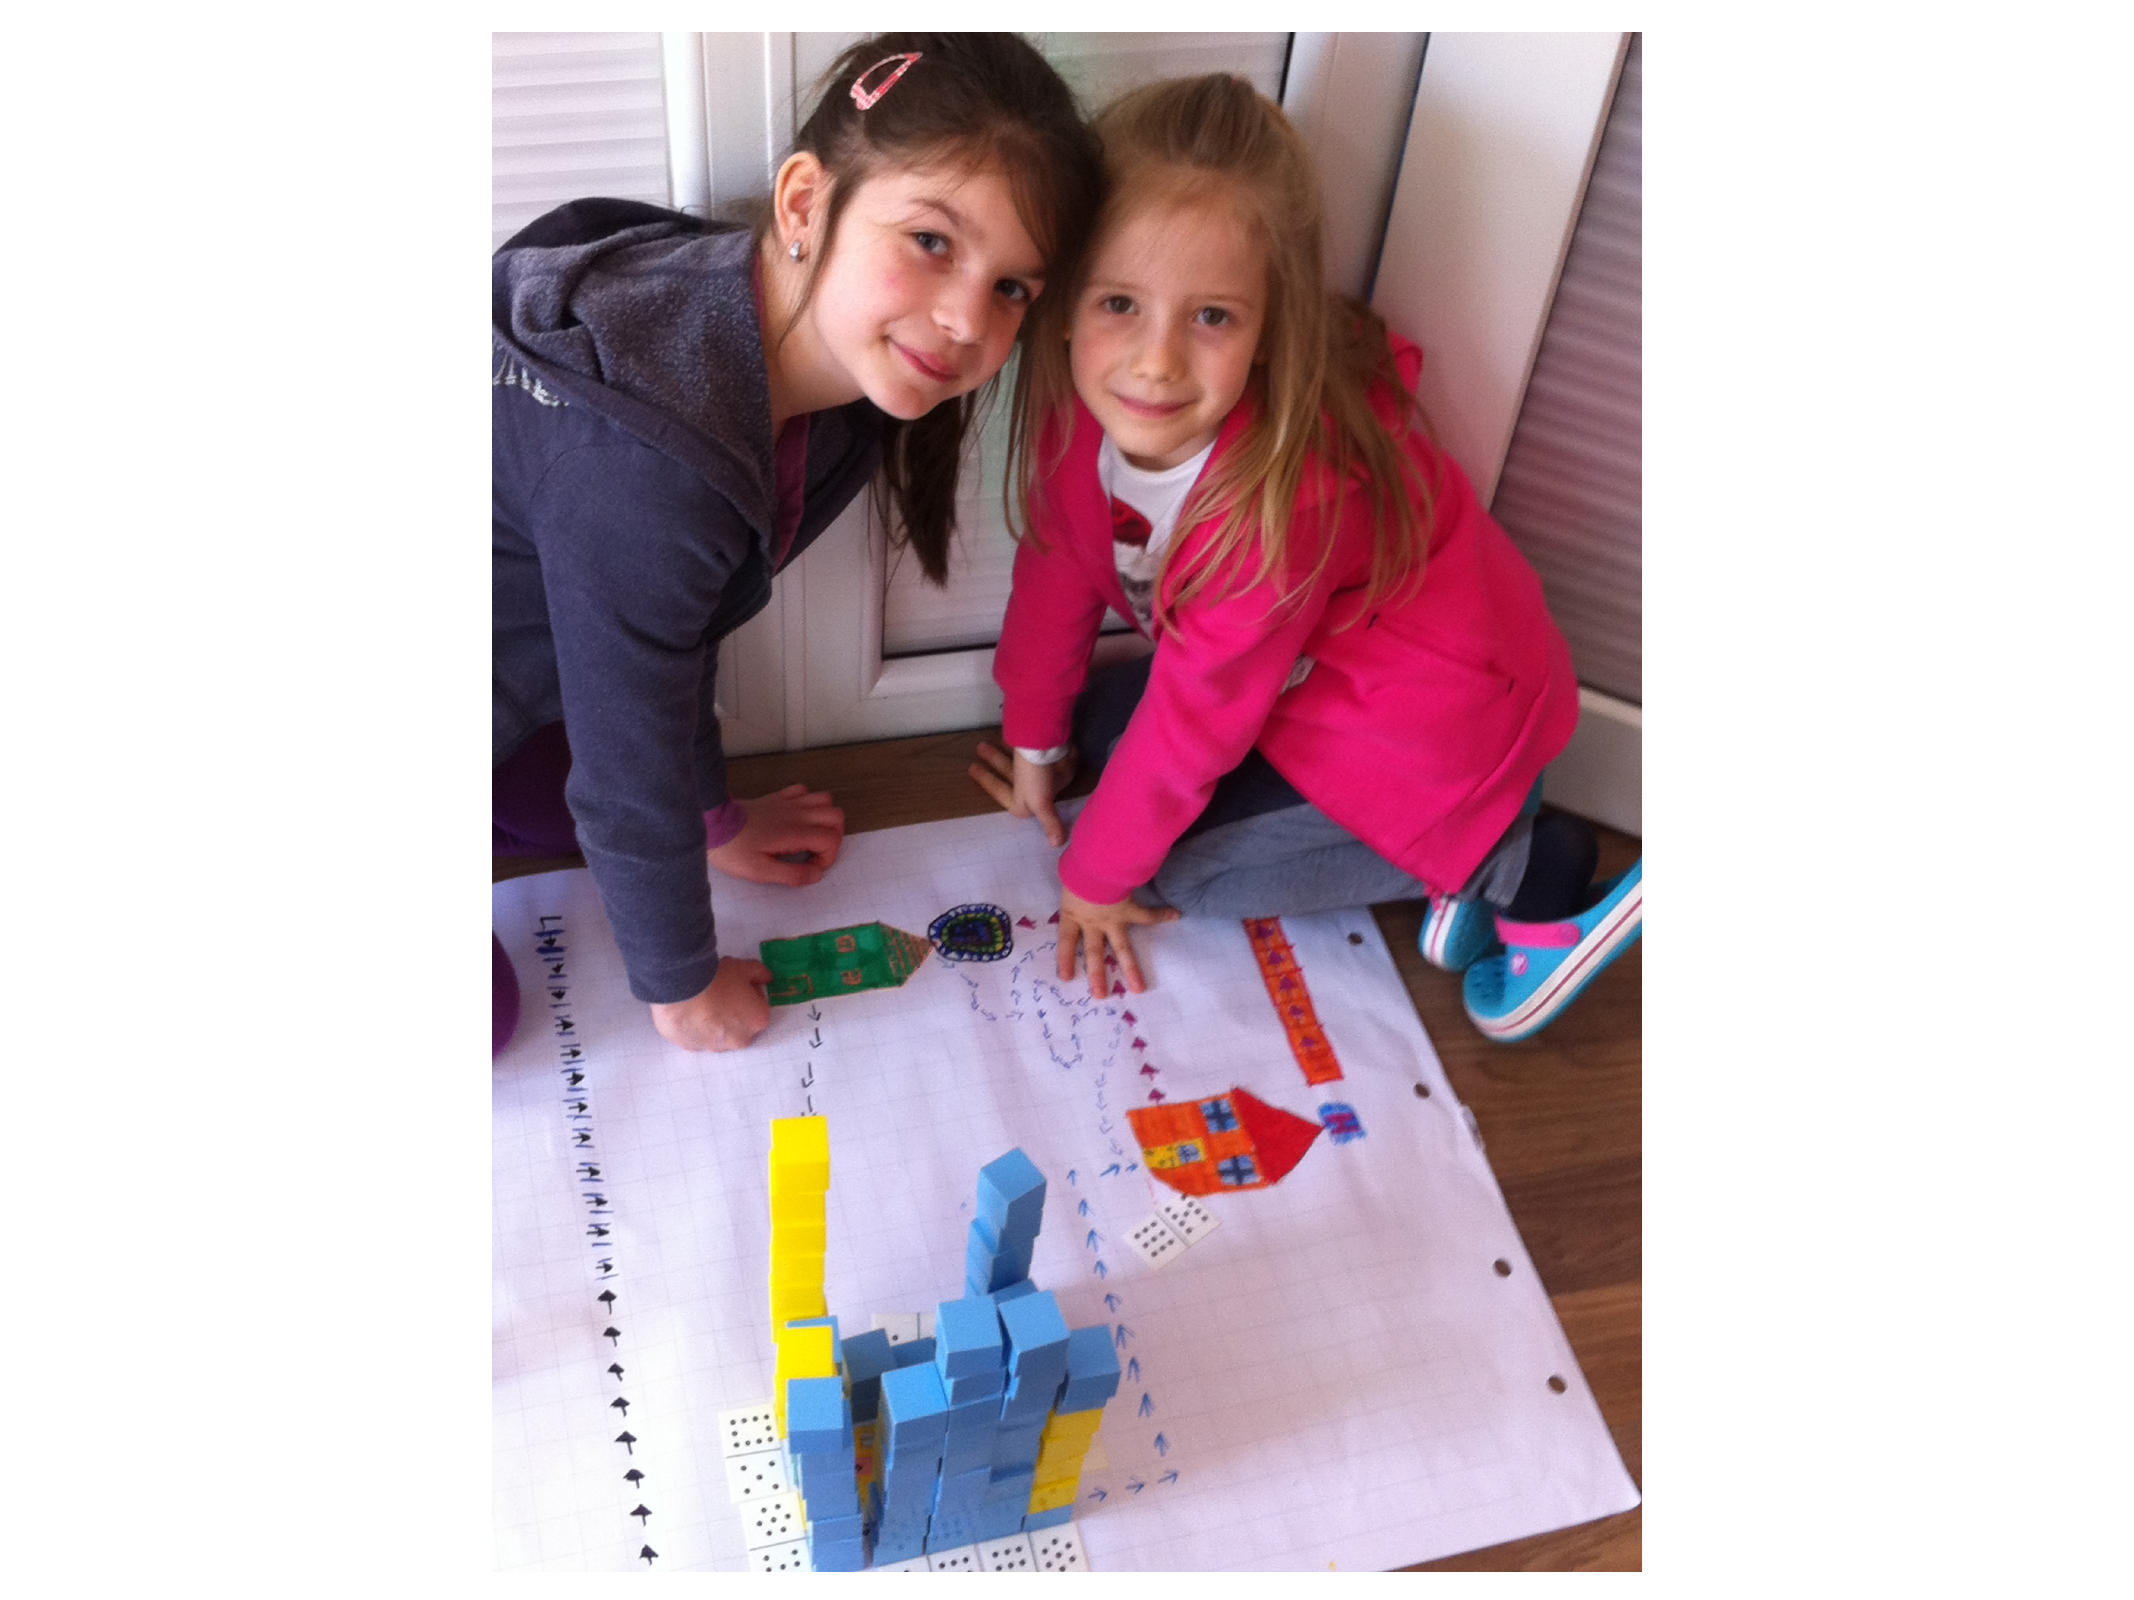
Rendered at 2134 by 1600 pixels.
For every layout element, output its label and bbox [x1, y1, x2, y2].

picture [491, 32, 1642, 1572]
